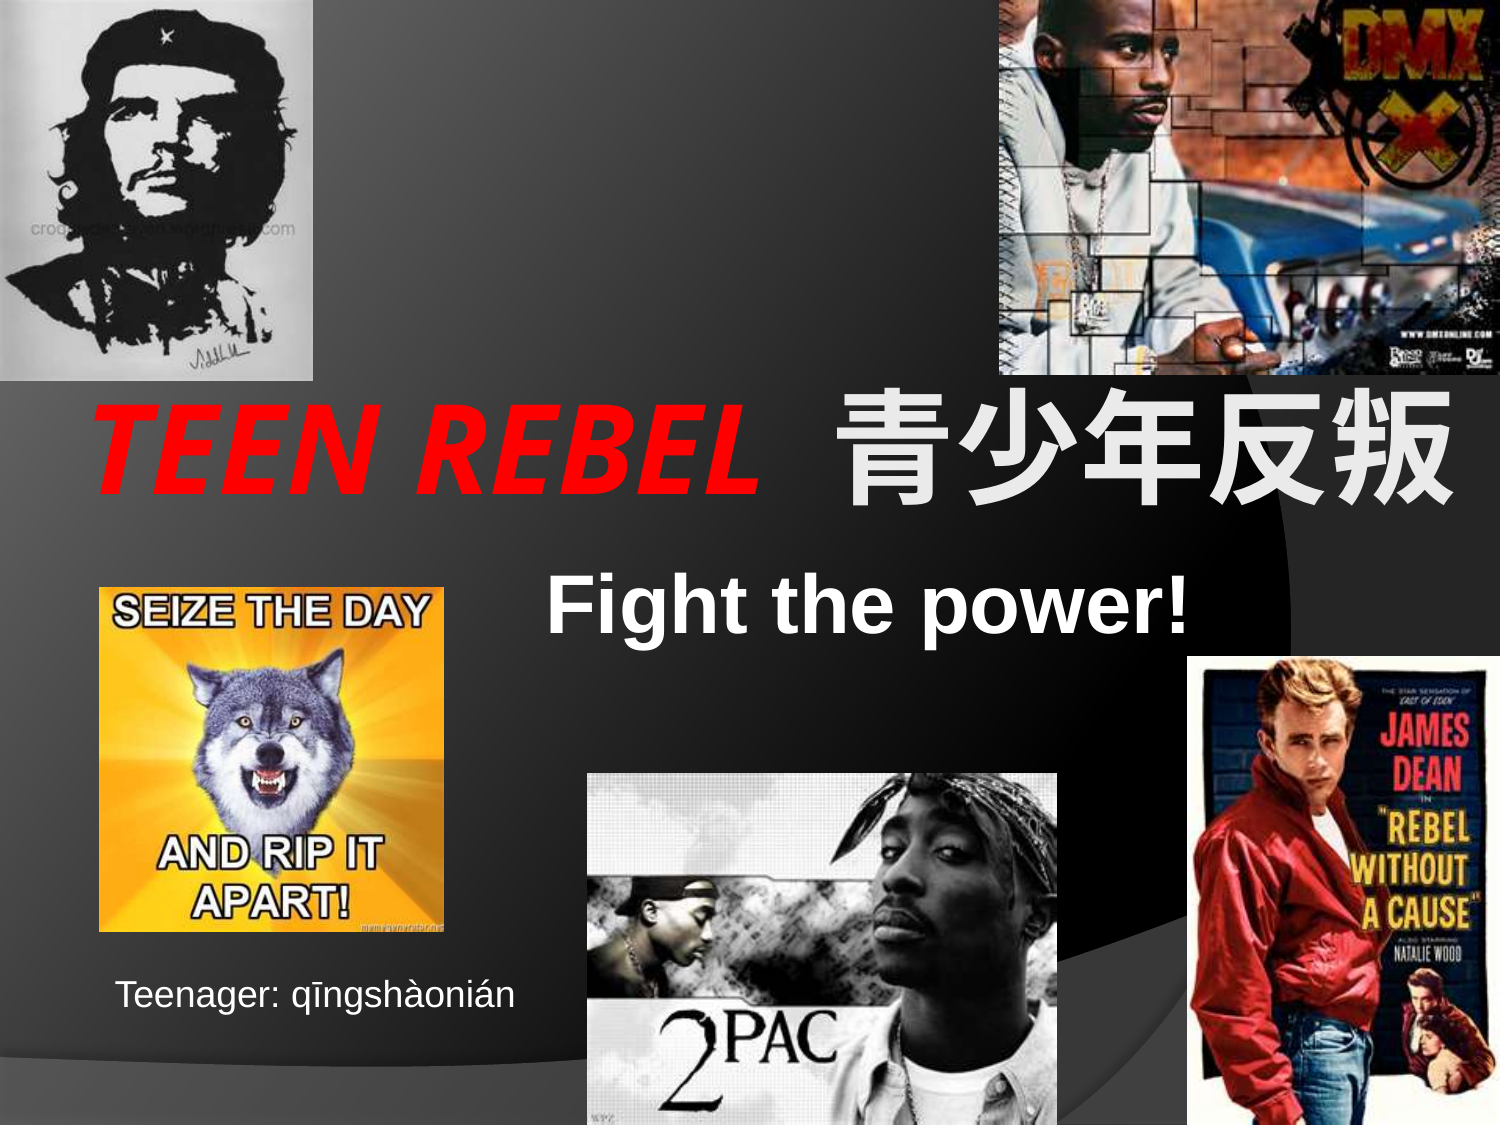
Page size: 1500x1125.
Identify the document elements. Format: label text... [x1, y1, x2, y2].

picture [99, 587, 444, 932]
picture [1187, 655, 1500, 1125]
text_box Teenager: qīng​shào​nián​ [99, 962, 578, 1068]
picture [0, 0, 313, 382]
picture [999, 0, 1500, 376]
subtitle Fight the power! [150, 537, 1200, 650]
title Teen Rebel 青少年反叛 [37, 362, 1463, 604]
picture [587, 773, 1057, 1125]
